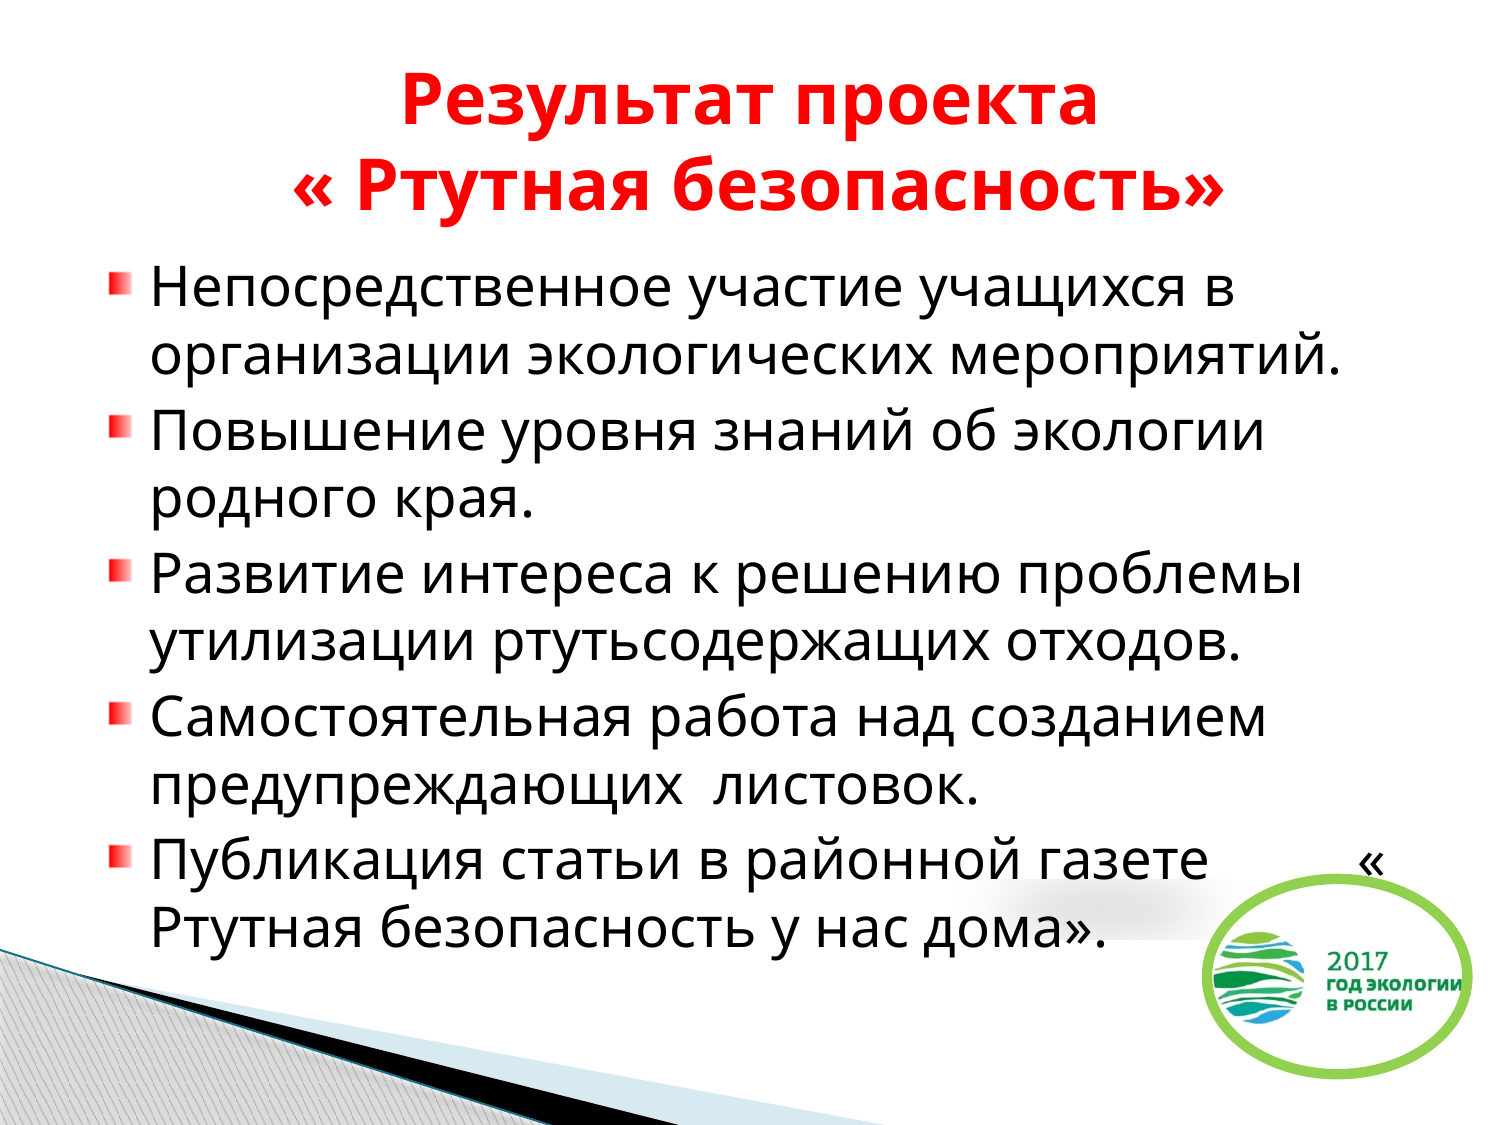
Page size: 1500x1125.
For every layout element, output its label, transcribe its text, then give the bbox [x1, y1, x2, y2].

picture [107, 557, 135, 585]
picture [107, 270, 135, 298]
picture [107, 413, 135, 441]
picture [1206, 878, 1468, 1075]
list Непосредственное участие учащихся в организации экологических мероприятий. Повышение уровня знаний об экологии родного края. Развитие интереса к решению проблемы утилизации ртутьсодержащих отходов. Самостоятельная работа над созданием предупреждающих листовок. Публикация статьи в районной газете « Ртутная безопасность у нас дома». [75, 243, 1425, 986]
title Результат проекта « Ртутная безопасность» [75, 45, 1425, 233]
picture [107, 843, 135, 871]
picture [107, 700, 135, 728]
